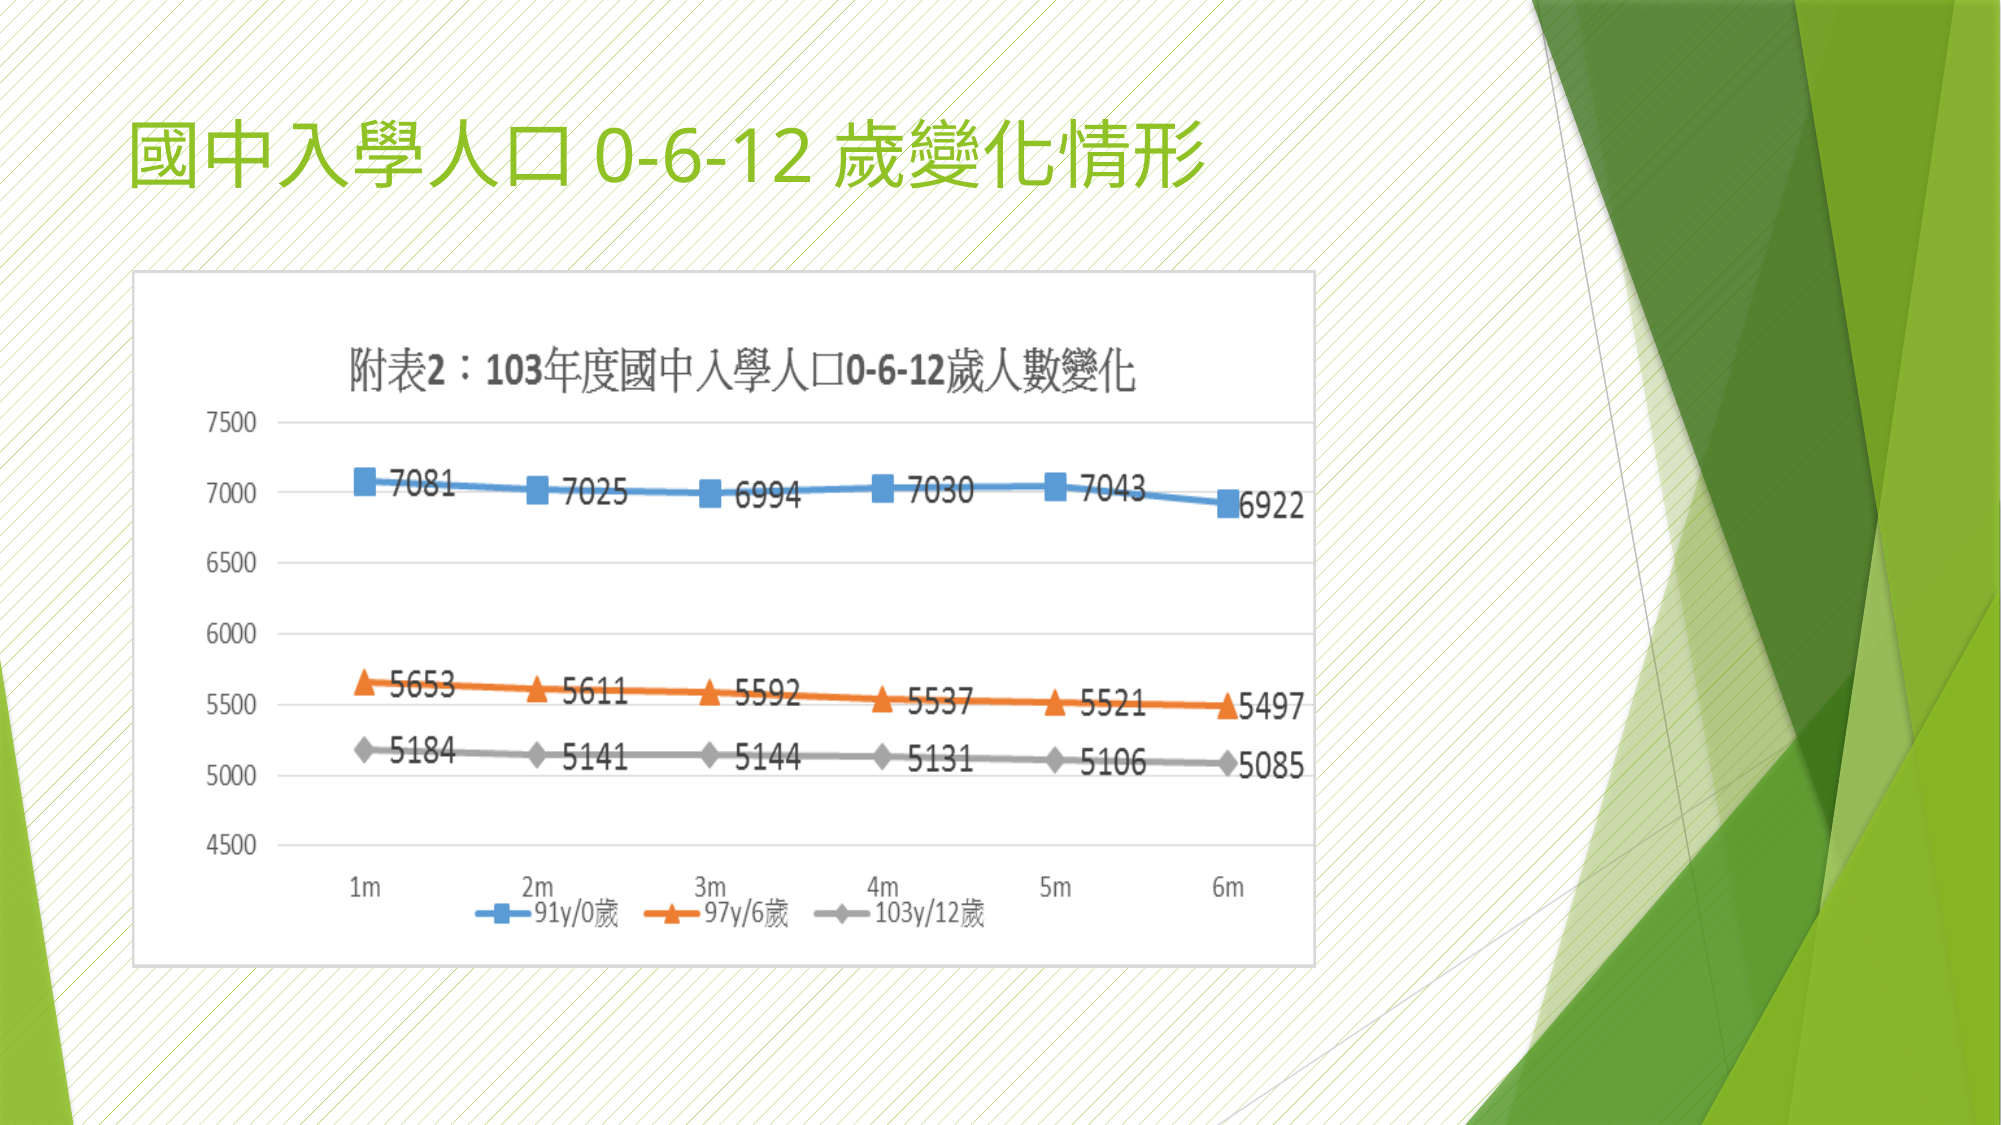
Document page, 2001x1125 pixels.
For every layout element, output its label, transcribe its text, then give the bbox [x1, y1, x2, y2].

picture [131, 270, 1316, 968]
title 國中入學人口0-6-12歲變化情形 [111, 99, 1522, 317]
